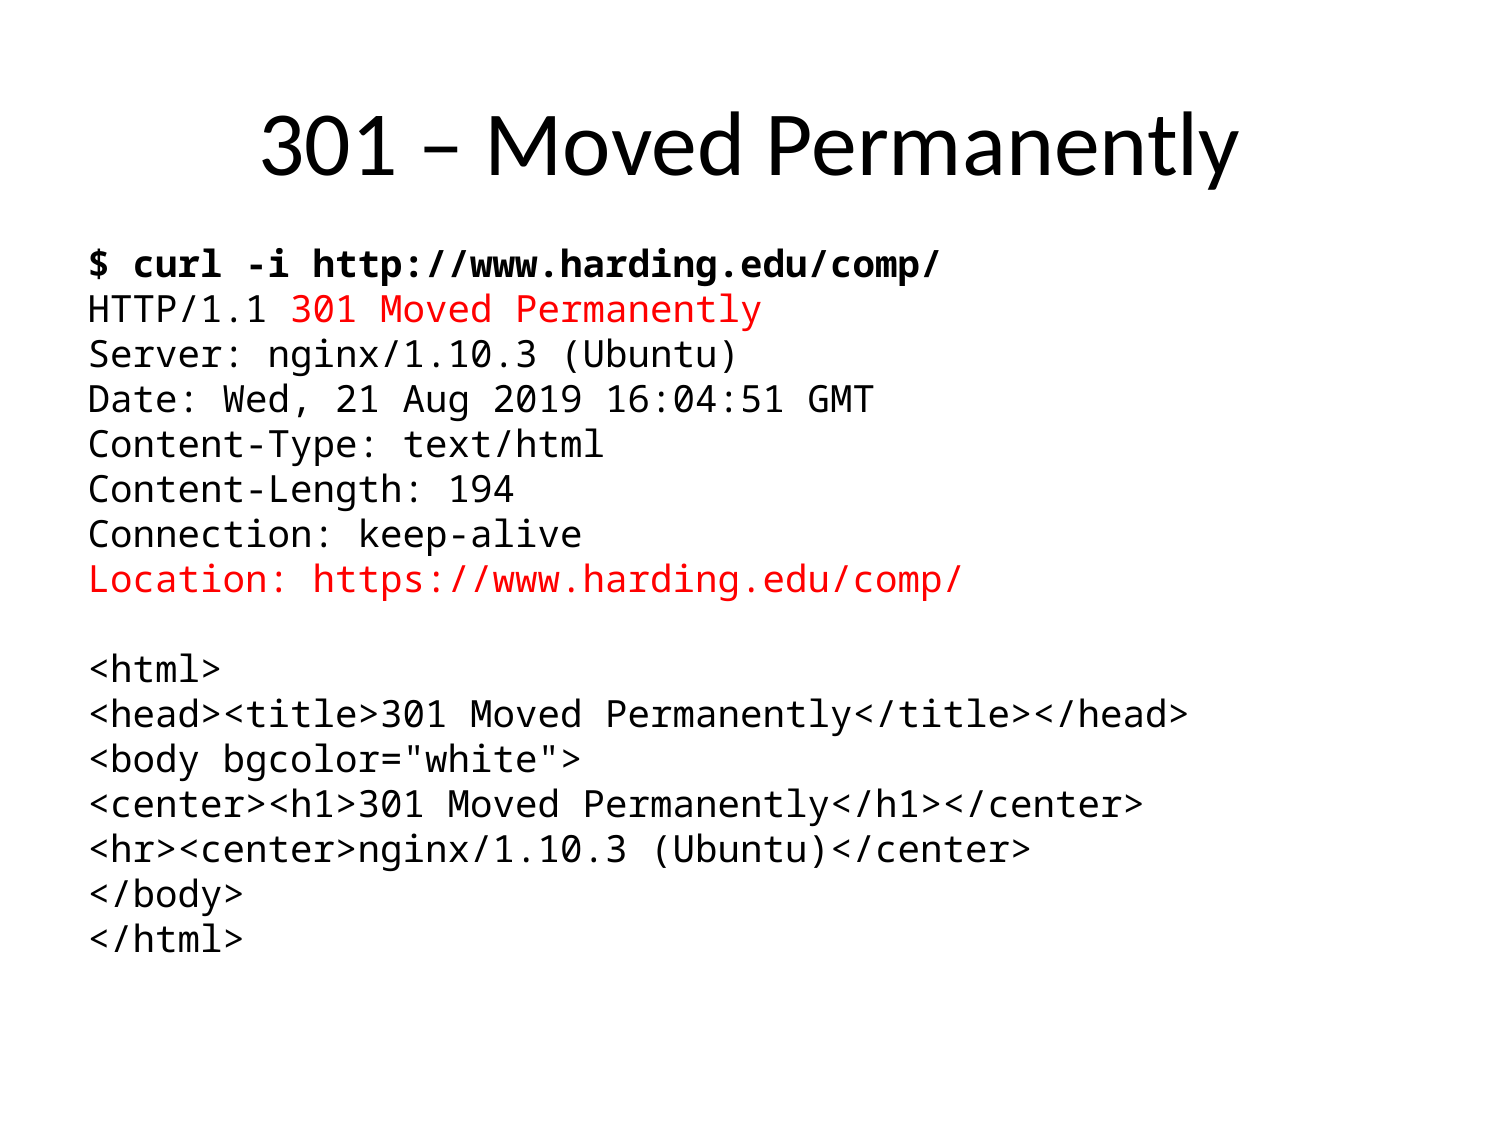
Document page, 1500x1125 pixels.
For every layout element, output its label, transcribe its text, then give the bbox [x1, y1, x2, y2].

title 301 – Moved Permanently [75, 45, 1425, 233]
text_box $ curl -i http://www.harding.edu/comp/ HTTP/1.1 301 Moved Permanently Server: nginx/1.10.3 (Ubuntu) Date: Wed, 21 Aug 2019 16:04:51 GMT Content-Type: text/html Content-Length: 194 Connection: keep-alive Location: https://www.harding.edu/comp/ <html> <head><title>301 Moved Permanently</title></head> <body bgcolor="white"> <center><h1>301 Moved Permanently</h1></center> <hr><center>nginx/1.10.3 (Ubuntu)</center> </body> </html> [72, 232, 1423, 968]
